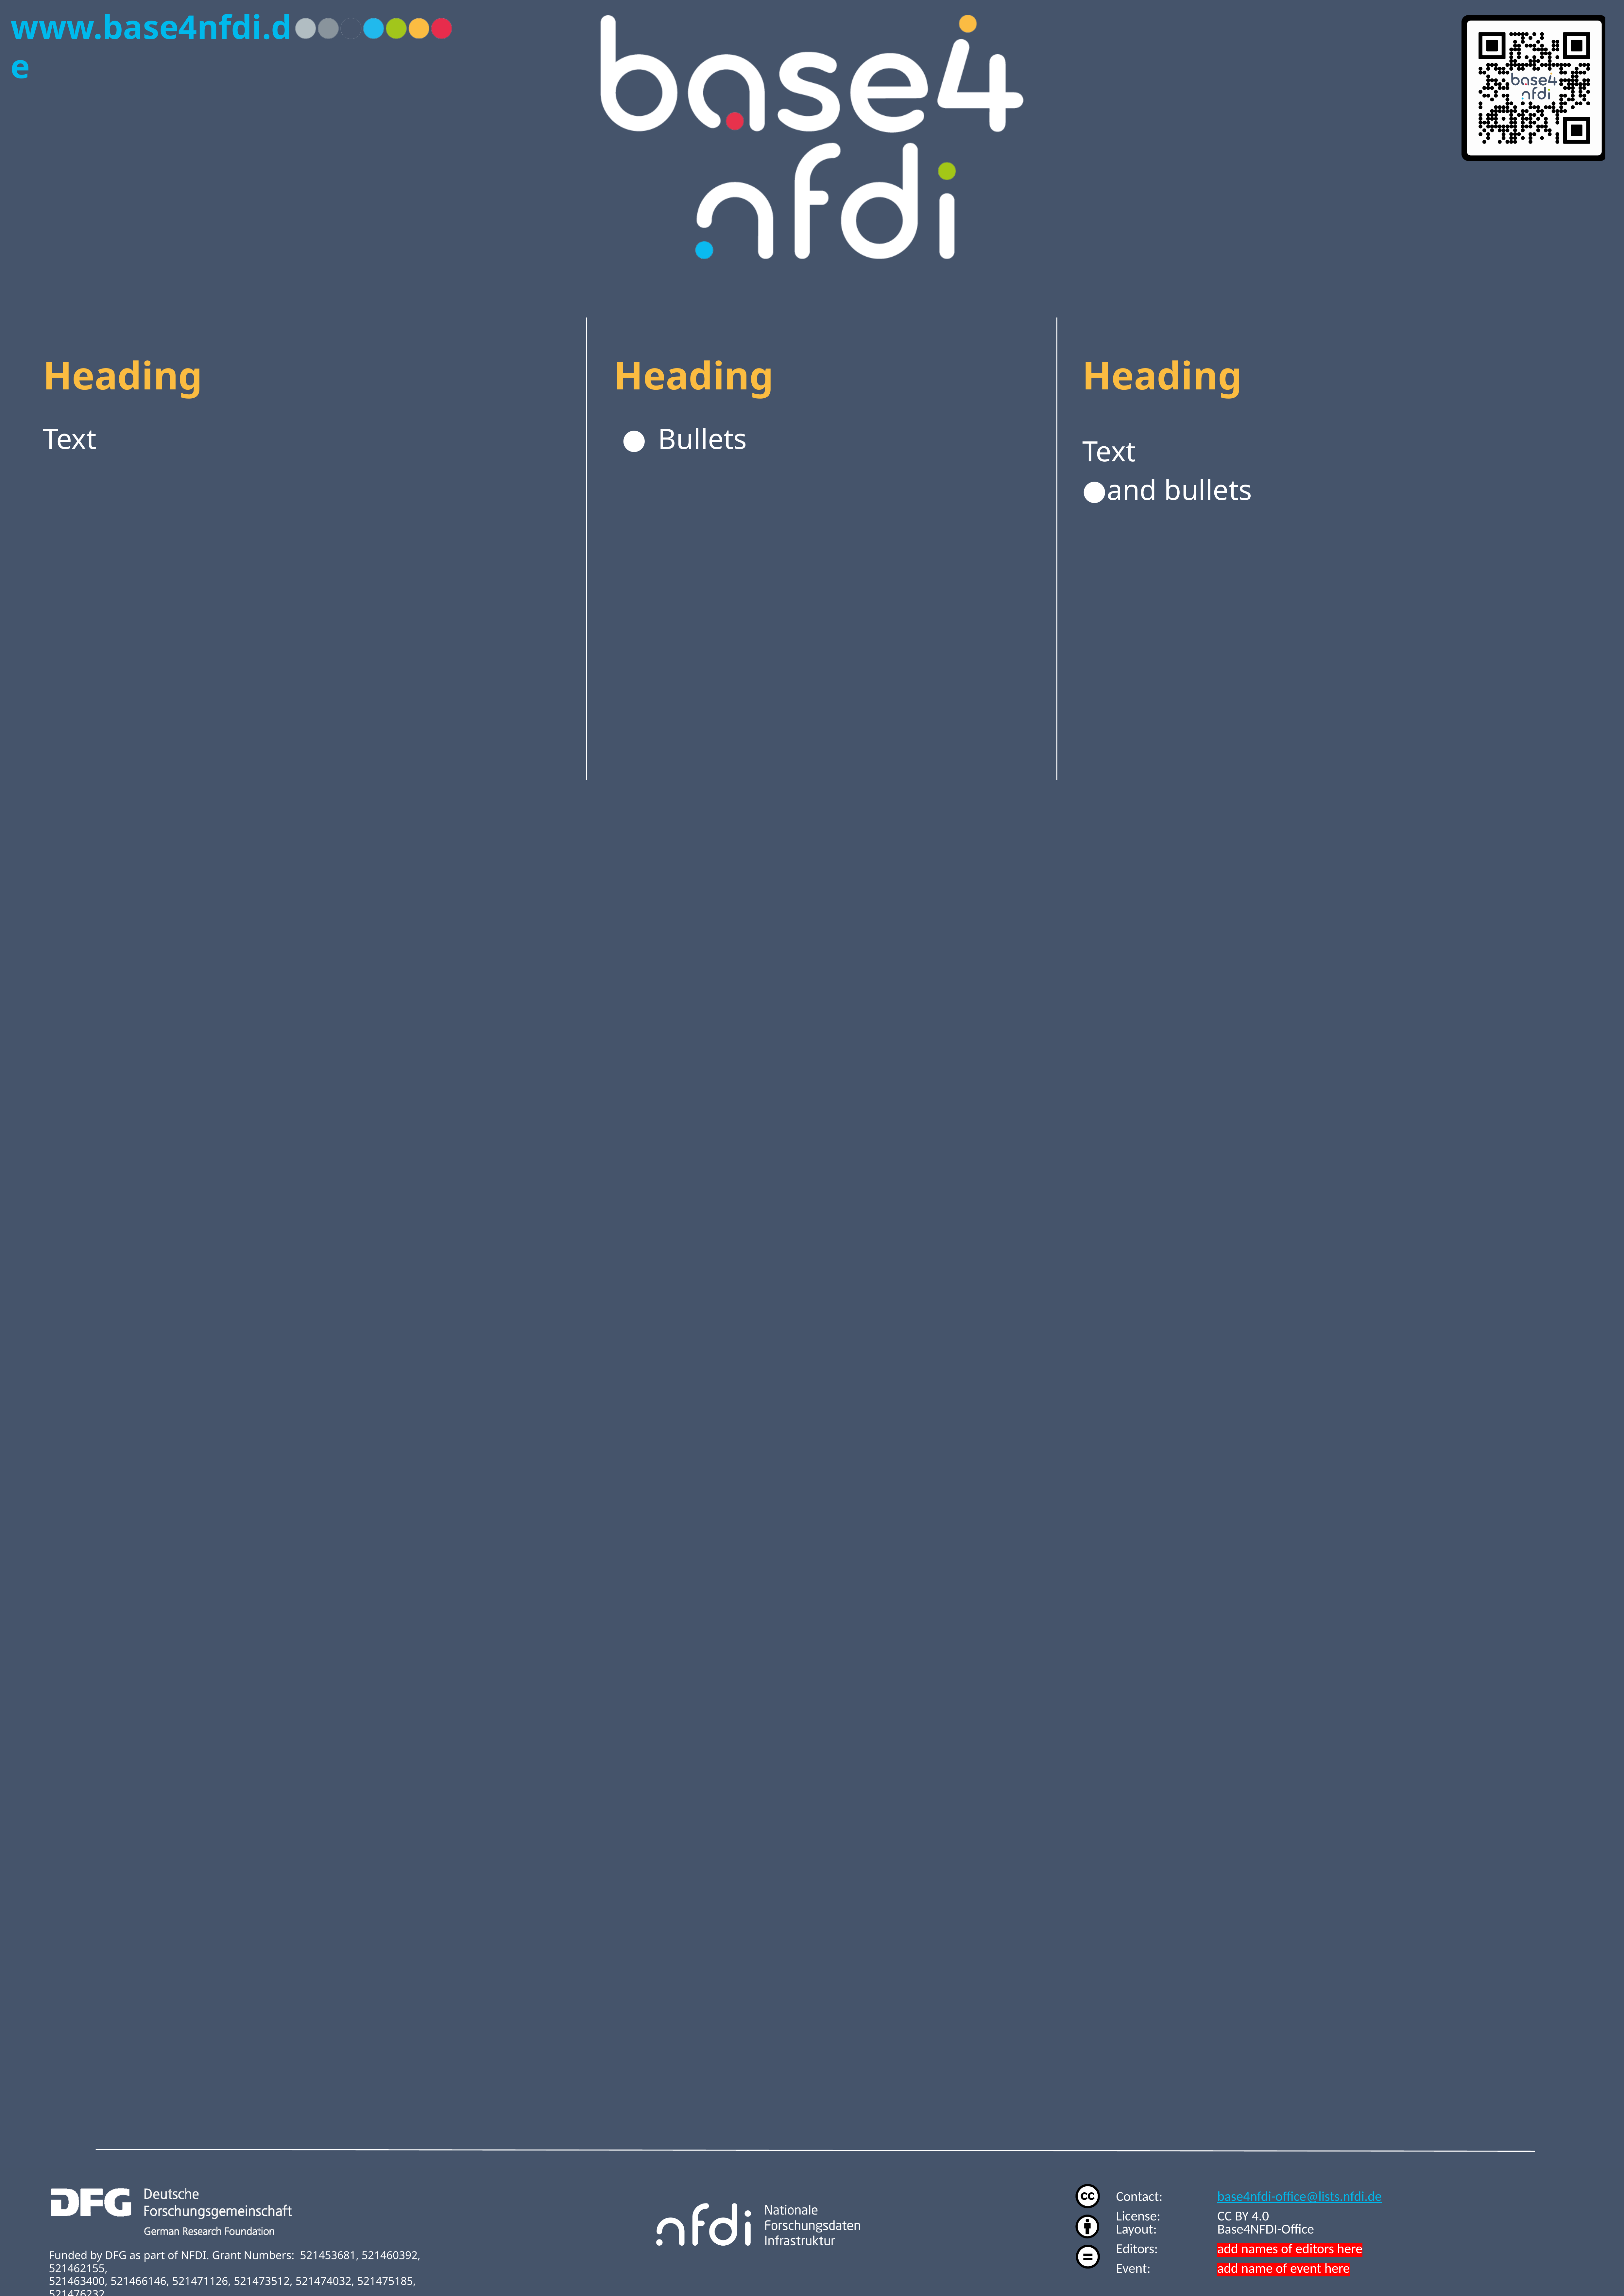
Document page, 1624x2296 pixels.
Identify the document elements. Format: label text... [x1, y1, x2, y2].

picture [1076, 2244, 1100, 2269]
text_box Text and bullets [1077, 423, 1585, 511]
text_box [0, 2168, 1624, 2296]
picture [34, 2183, 314, 2247]
text_box Heading [1077, 342, 1616, 400]
text_box www.base4nfdi.de [6, 4, 298, 88]
text_box Heading [609, 342, 1007, 400]
picture [1461, 15, 1606, 161]
text_box Bullets [609, 416, 1046, 493]
picture [284, 8, 490, 49]
picture [1075, 2184, 1100, 2209]
picture [1075, 2214, 1099, 2239]
text_box Funded by DFG as part of NFDI. Grant Numbers: 521453681, 521460392, 521462155, 521463400, 521466146, 521471126, 521473512, 521474032, 521475185, 521476232 [49, 2248, 447, 2275]
picture [632, 2179, 884, 2270]
text_box Text [38, 416, 556, 460]
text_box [95, 2149, 1535, 2151]
text_box Heading [38, 342, 577, 400]
text_box Layout: Base4NFDI-Office Editors: add names of editors here Event: add name of event here [1116, 2220, 1529, 2270]
picture [600, 15, 1024, 259]
text_box Contact: base4nfdi-office@lists.nfdi.de License: CC BY 4.0 [1116, 2187, 1408, 2220]
